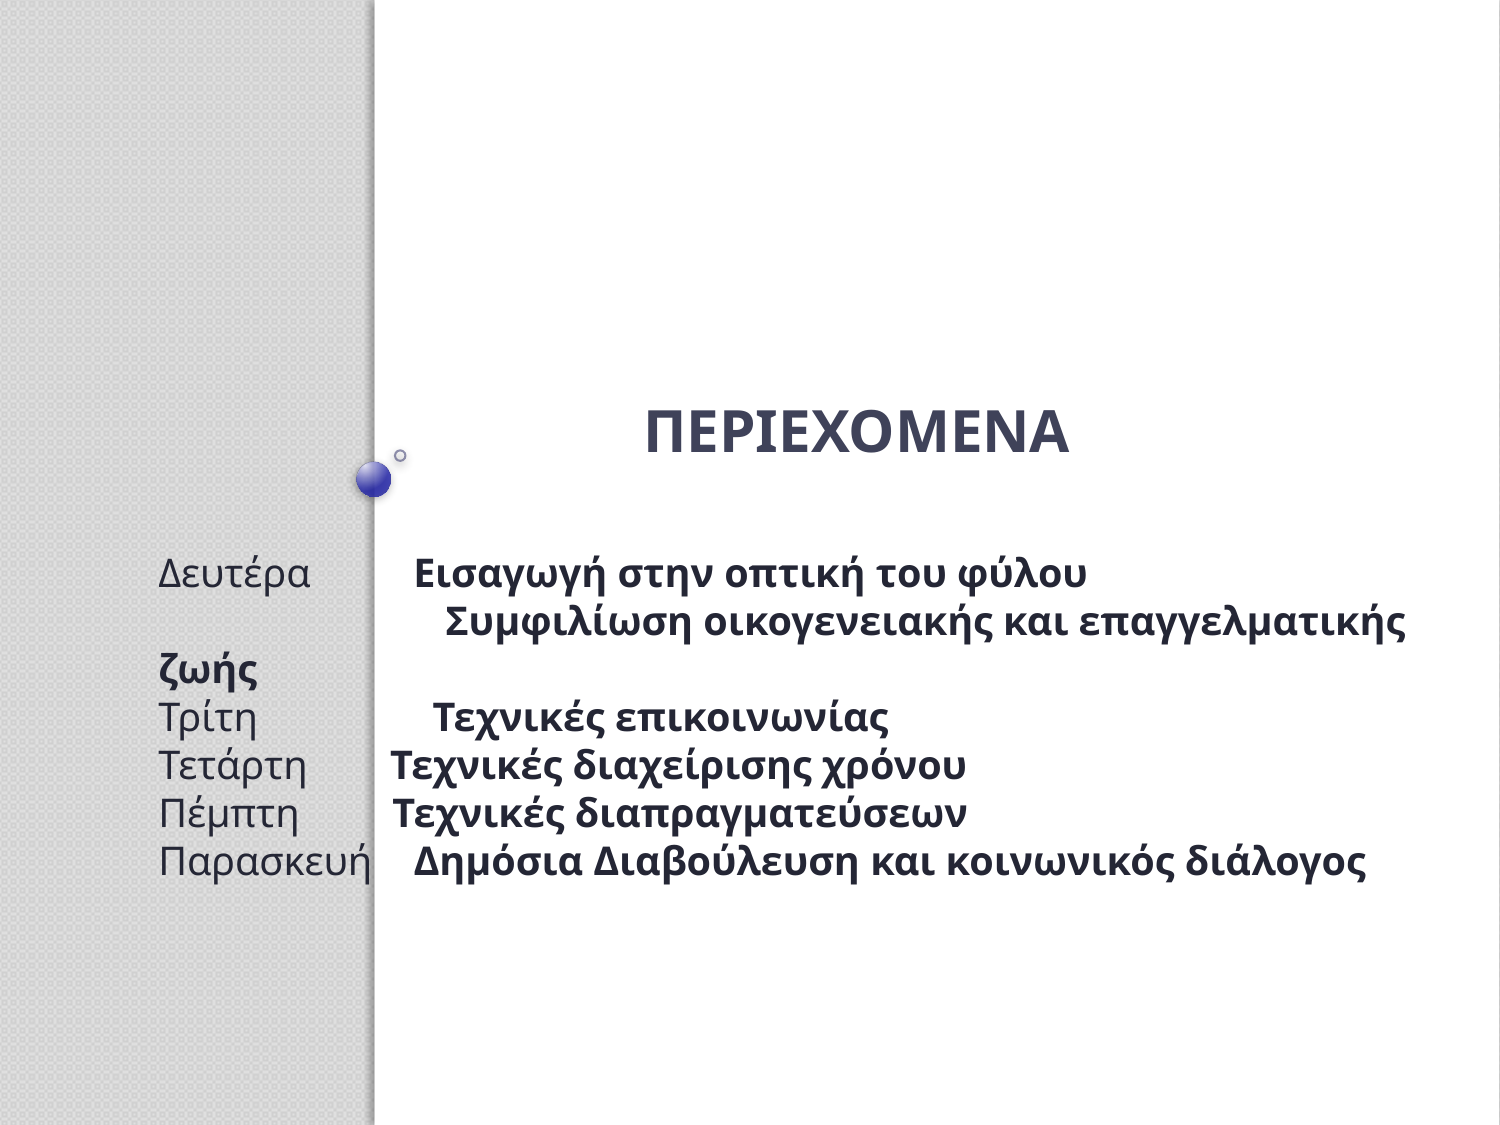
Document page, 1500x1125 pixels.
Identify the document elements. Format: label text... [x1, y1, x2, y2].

list Δευτέρα Εισαγωγή στην οπτική του φύλου Συμφιλίωση οικογενειακής και επαγγελματικής ζωής Τρίτη Τεχνικές επικοινωνίας Τετάρτη Τεχνικές διαχείρισης χρόνου Πέμπτη Τεχνικές διαπραγματεύσεων Παρασκευή Δημόσια Διαβούλευση και κοινωνικός διάλογος [140, 562, 1500, 891]
title περιεχομενα [621, 269, 1086, 493]
